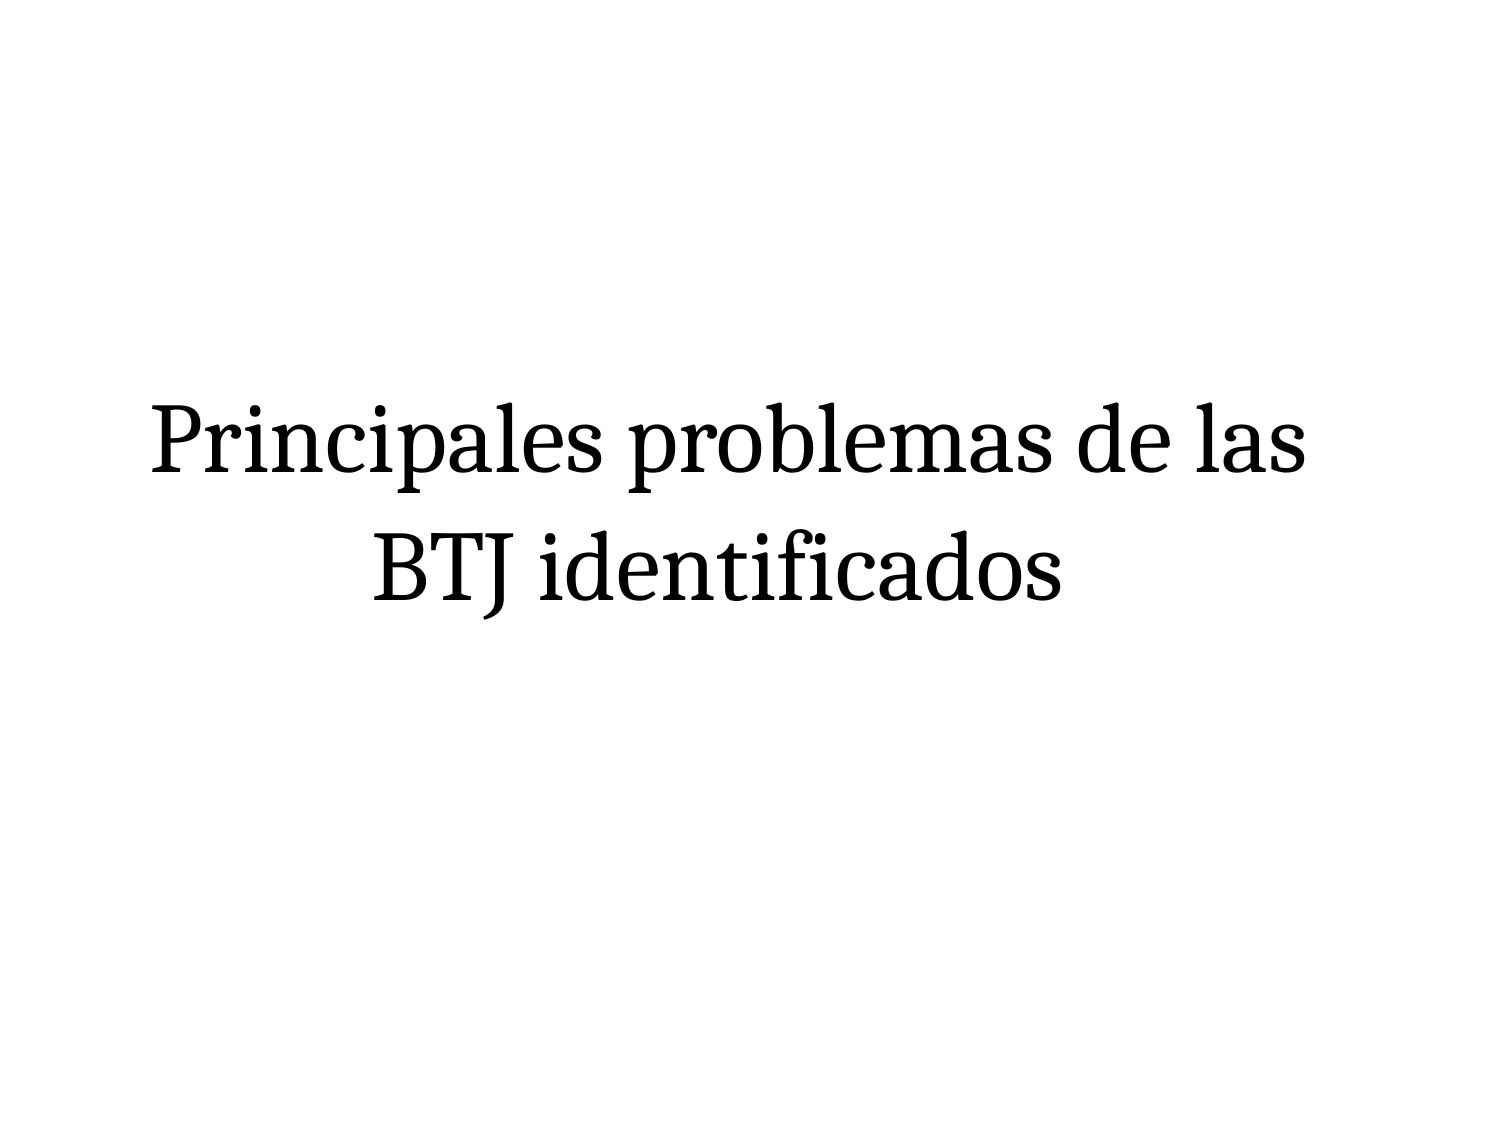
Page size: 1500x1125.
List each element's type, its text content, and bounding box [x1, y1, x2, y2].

text_box Principales problemas de las BTJ identificados [134, 356, 1324, 629]
